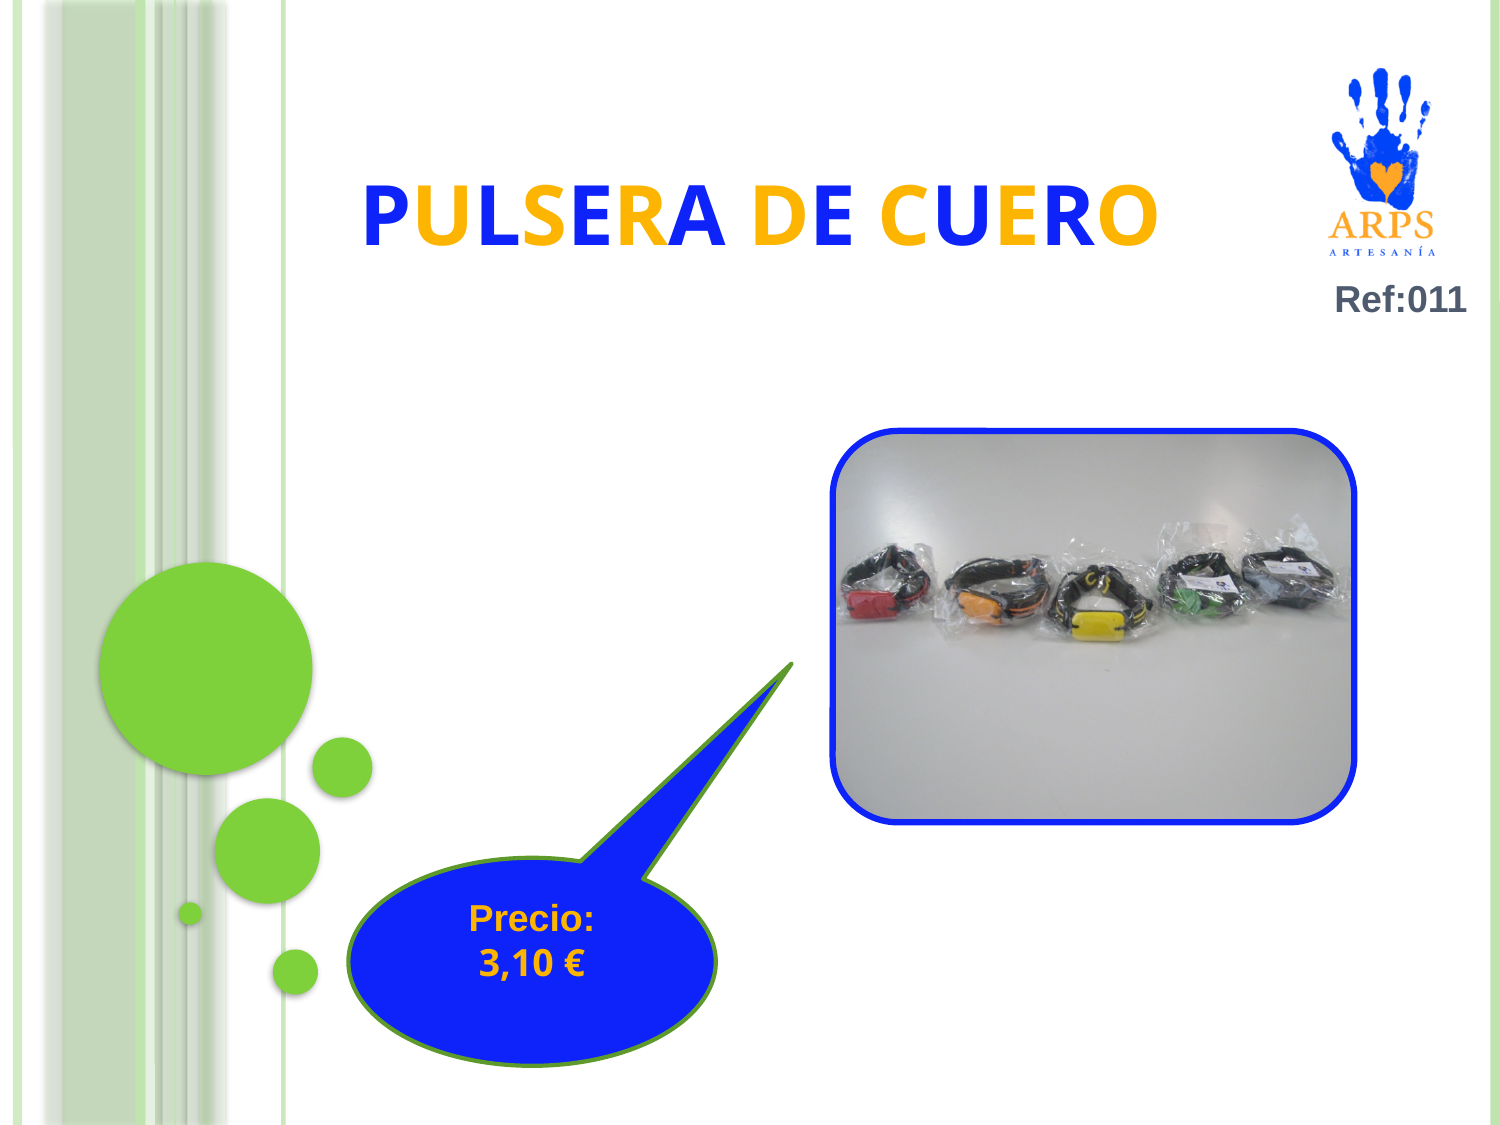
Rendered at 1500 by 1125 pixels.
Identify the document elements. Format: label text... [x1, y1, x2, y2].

title Pulsera de cuero [110, 103, 1399, 269]
picture [1328, 66, 1435, 256]
picture [832, 430, 1355, 823]
subtitle Ref:011 [926, 266, 1471, 327]
text_box Precio: 3,10 € [346, 661, 794, 1068]
